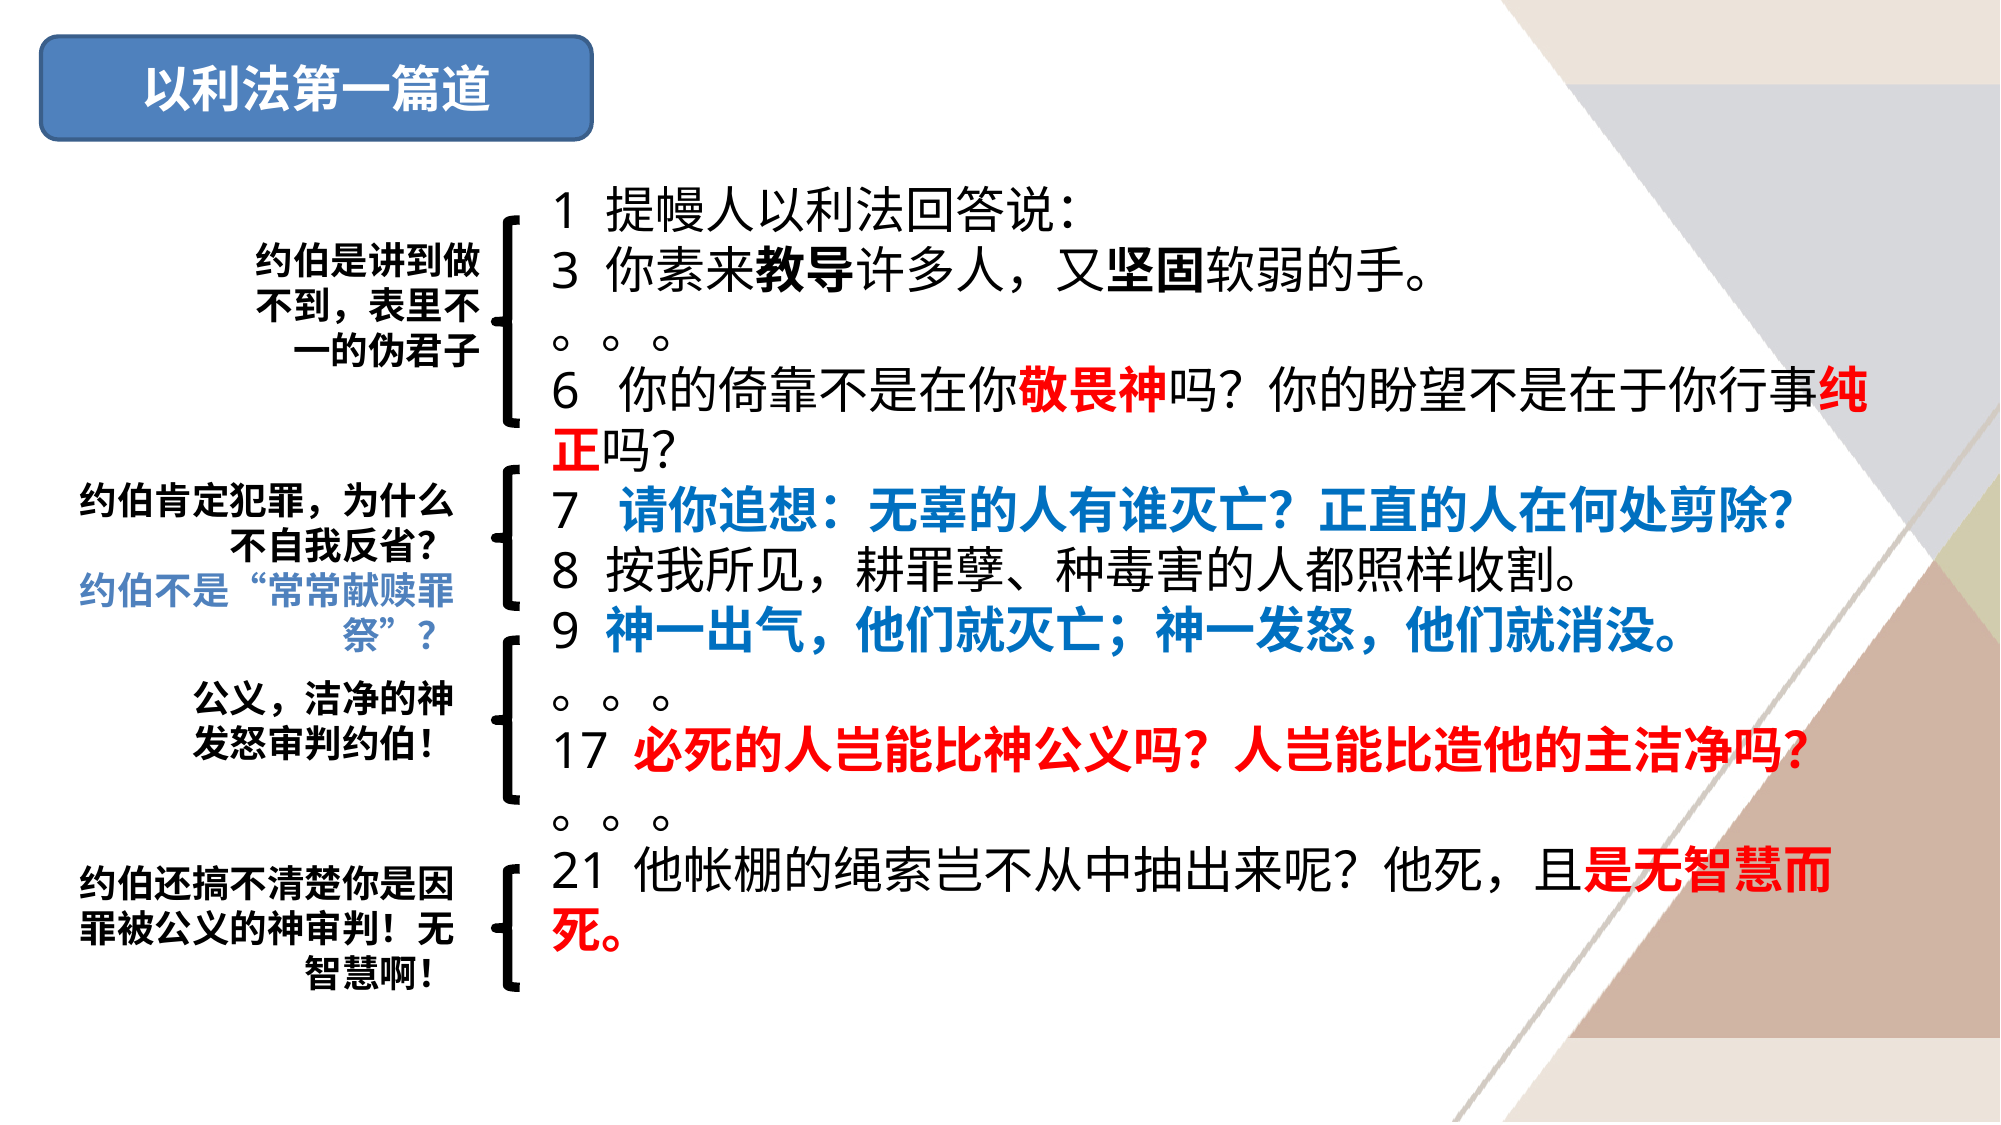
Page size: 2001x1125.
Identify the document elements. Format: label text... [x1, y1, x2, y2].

text_box 约伯还搞不清楚你是因罪被公义的神审判！无智慧啊！ [58, 852, 470, 1003]
text_box [494, 468, 520, 608]
text_box [494, 639, 520, 801]
text_box [494, 868, 520, 989]
text_box 以利法第一篇道 [38, 34, 594, 142]
text_box [496, 219, 520, 425]
text_box 公义，洁净的神发怒审判约伯！ [162, 667, 470, 772]
text_box 约伯是讲到做不到，表里不一的伪君子 [230, 229, 496, 380]
text_box 1 提幔人以利法回答说： 3 你素来教导许多人，又坚固软弱的手。 。。。 6 你的倚靠不是在你敬畏神吗？你的盼望不是在于你行事纯正吗？ 7 请你追想：无辜的人有谁灭亡？正直的人在何处剪除？ 8 按我所见，耕罪孽、种毒害的人都照样收割。 9 神一出气，他们就灭亡；神一发怒，他们就消没。 。。。 17 必死的人岂能比神公义吗？人岂能比造他的主洁净吗？ 。。。 21 他帐棚的绳索岂不从中抽出来呢？他死，且是无智慧而死。 [537, 170, 1891, 966]
picture [0, 0, 2000, 1125]
text_box 约伯肯定犯罪，为什么不自我反省？ 约伯不是“常常献赎罪祭”？ [58, 469, 470, 665]
